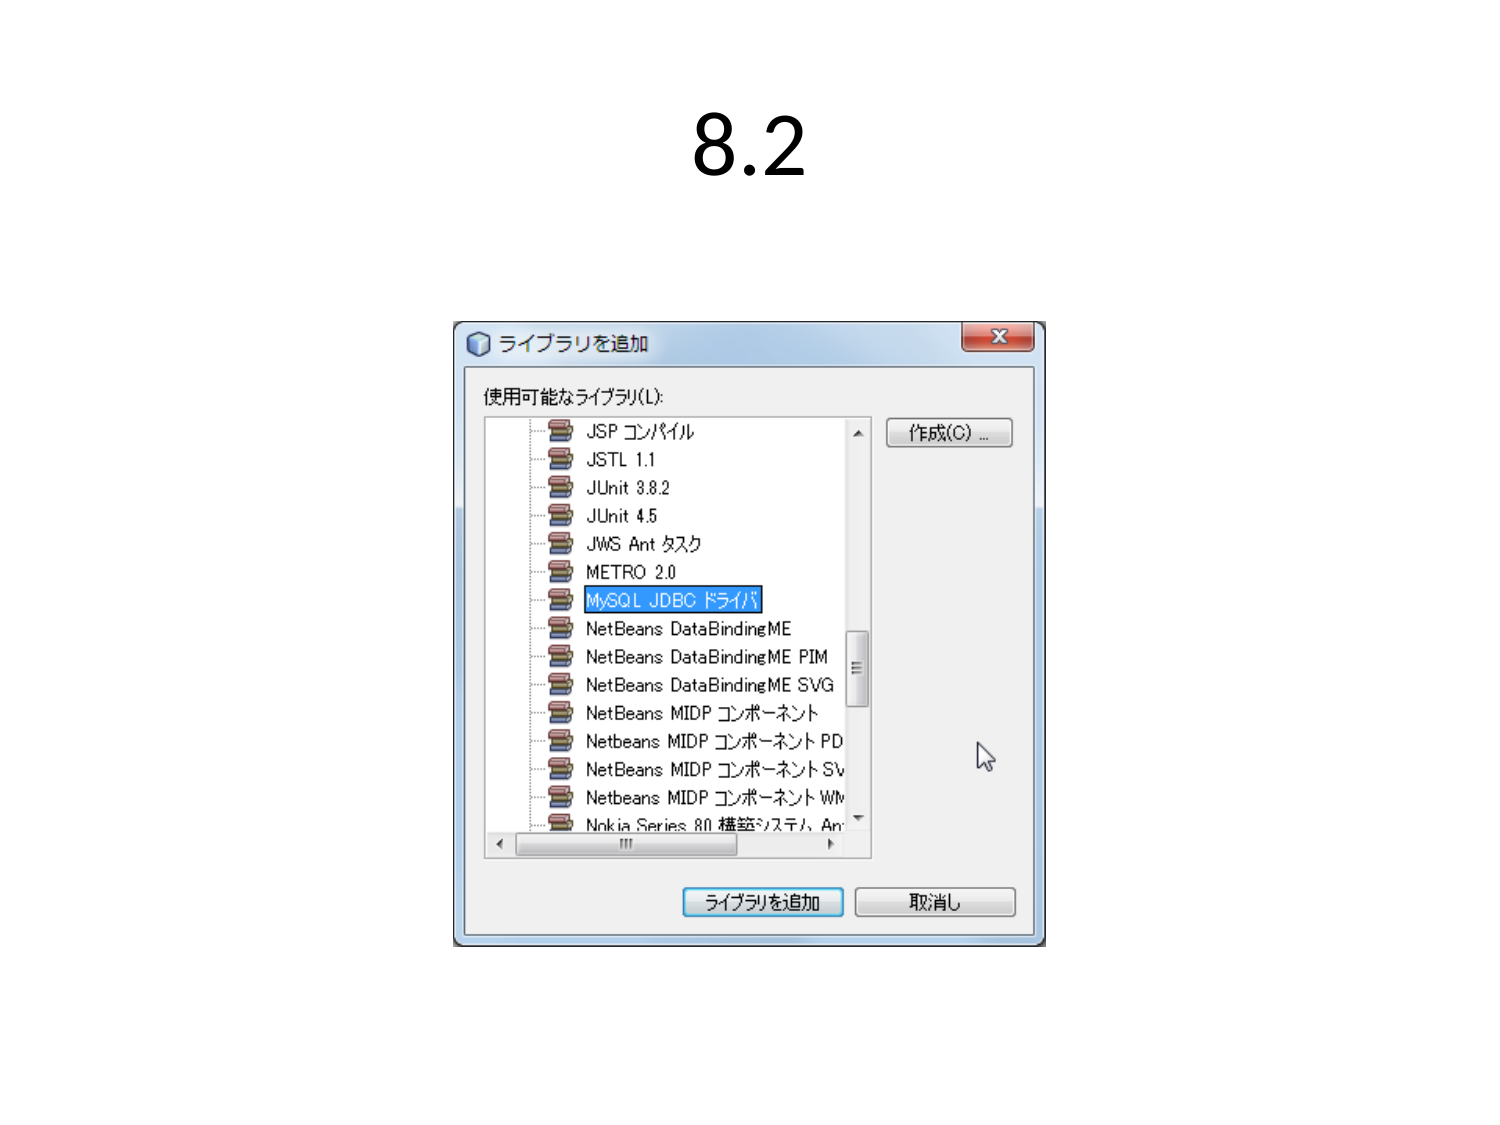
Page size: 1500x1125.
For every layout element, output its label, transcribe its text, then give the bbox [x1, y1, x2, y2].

title 8.2 [75, 45, 1425, 233]
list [453, 320, 1047, 947]
